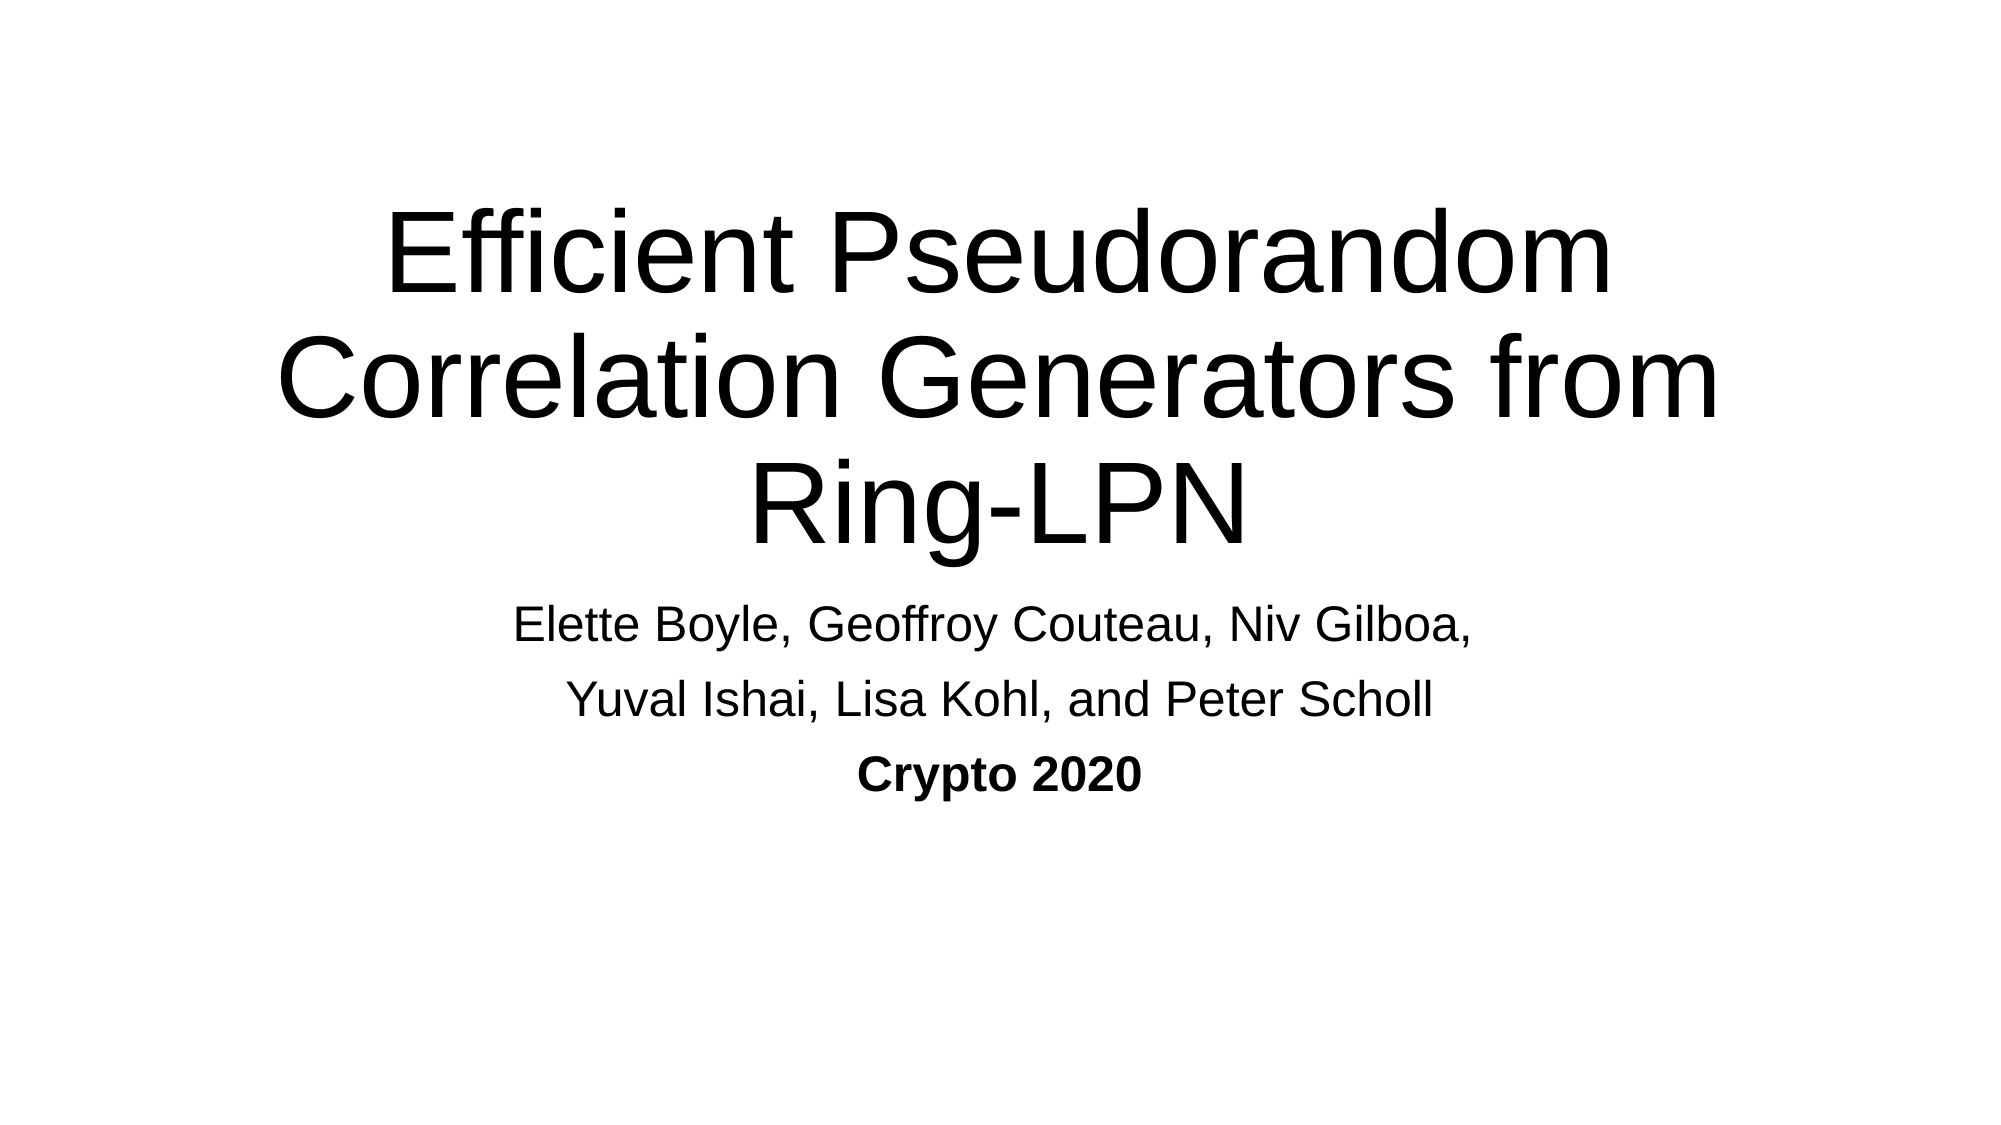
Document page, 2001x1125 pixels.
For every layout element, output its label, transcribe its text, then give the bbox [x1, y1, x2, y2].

title Efficient Pseudorandom Correlation Generators from Ring-LPN [249, 184, 1750, 576]
subtitle Elette Boyle, Geoffroy Couteau, Niv Gilboa, Yuval Ishai, Lisa Kohl, and Peter Scholl Crypto 2020 [249, 590, 1750, 863]
